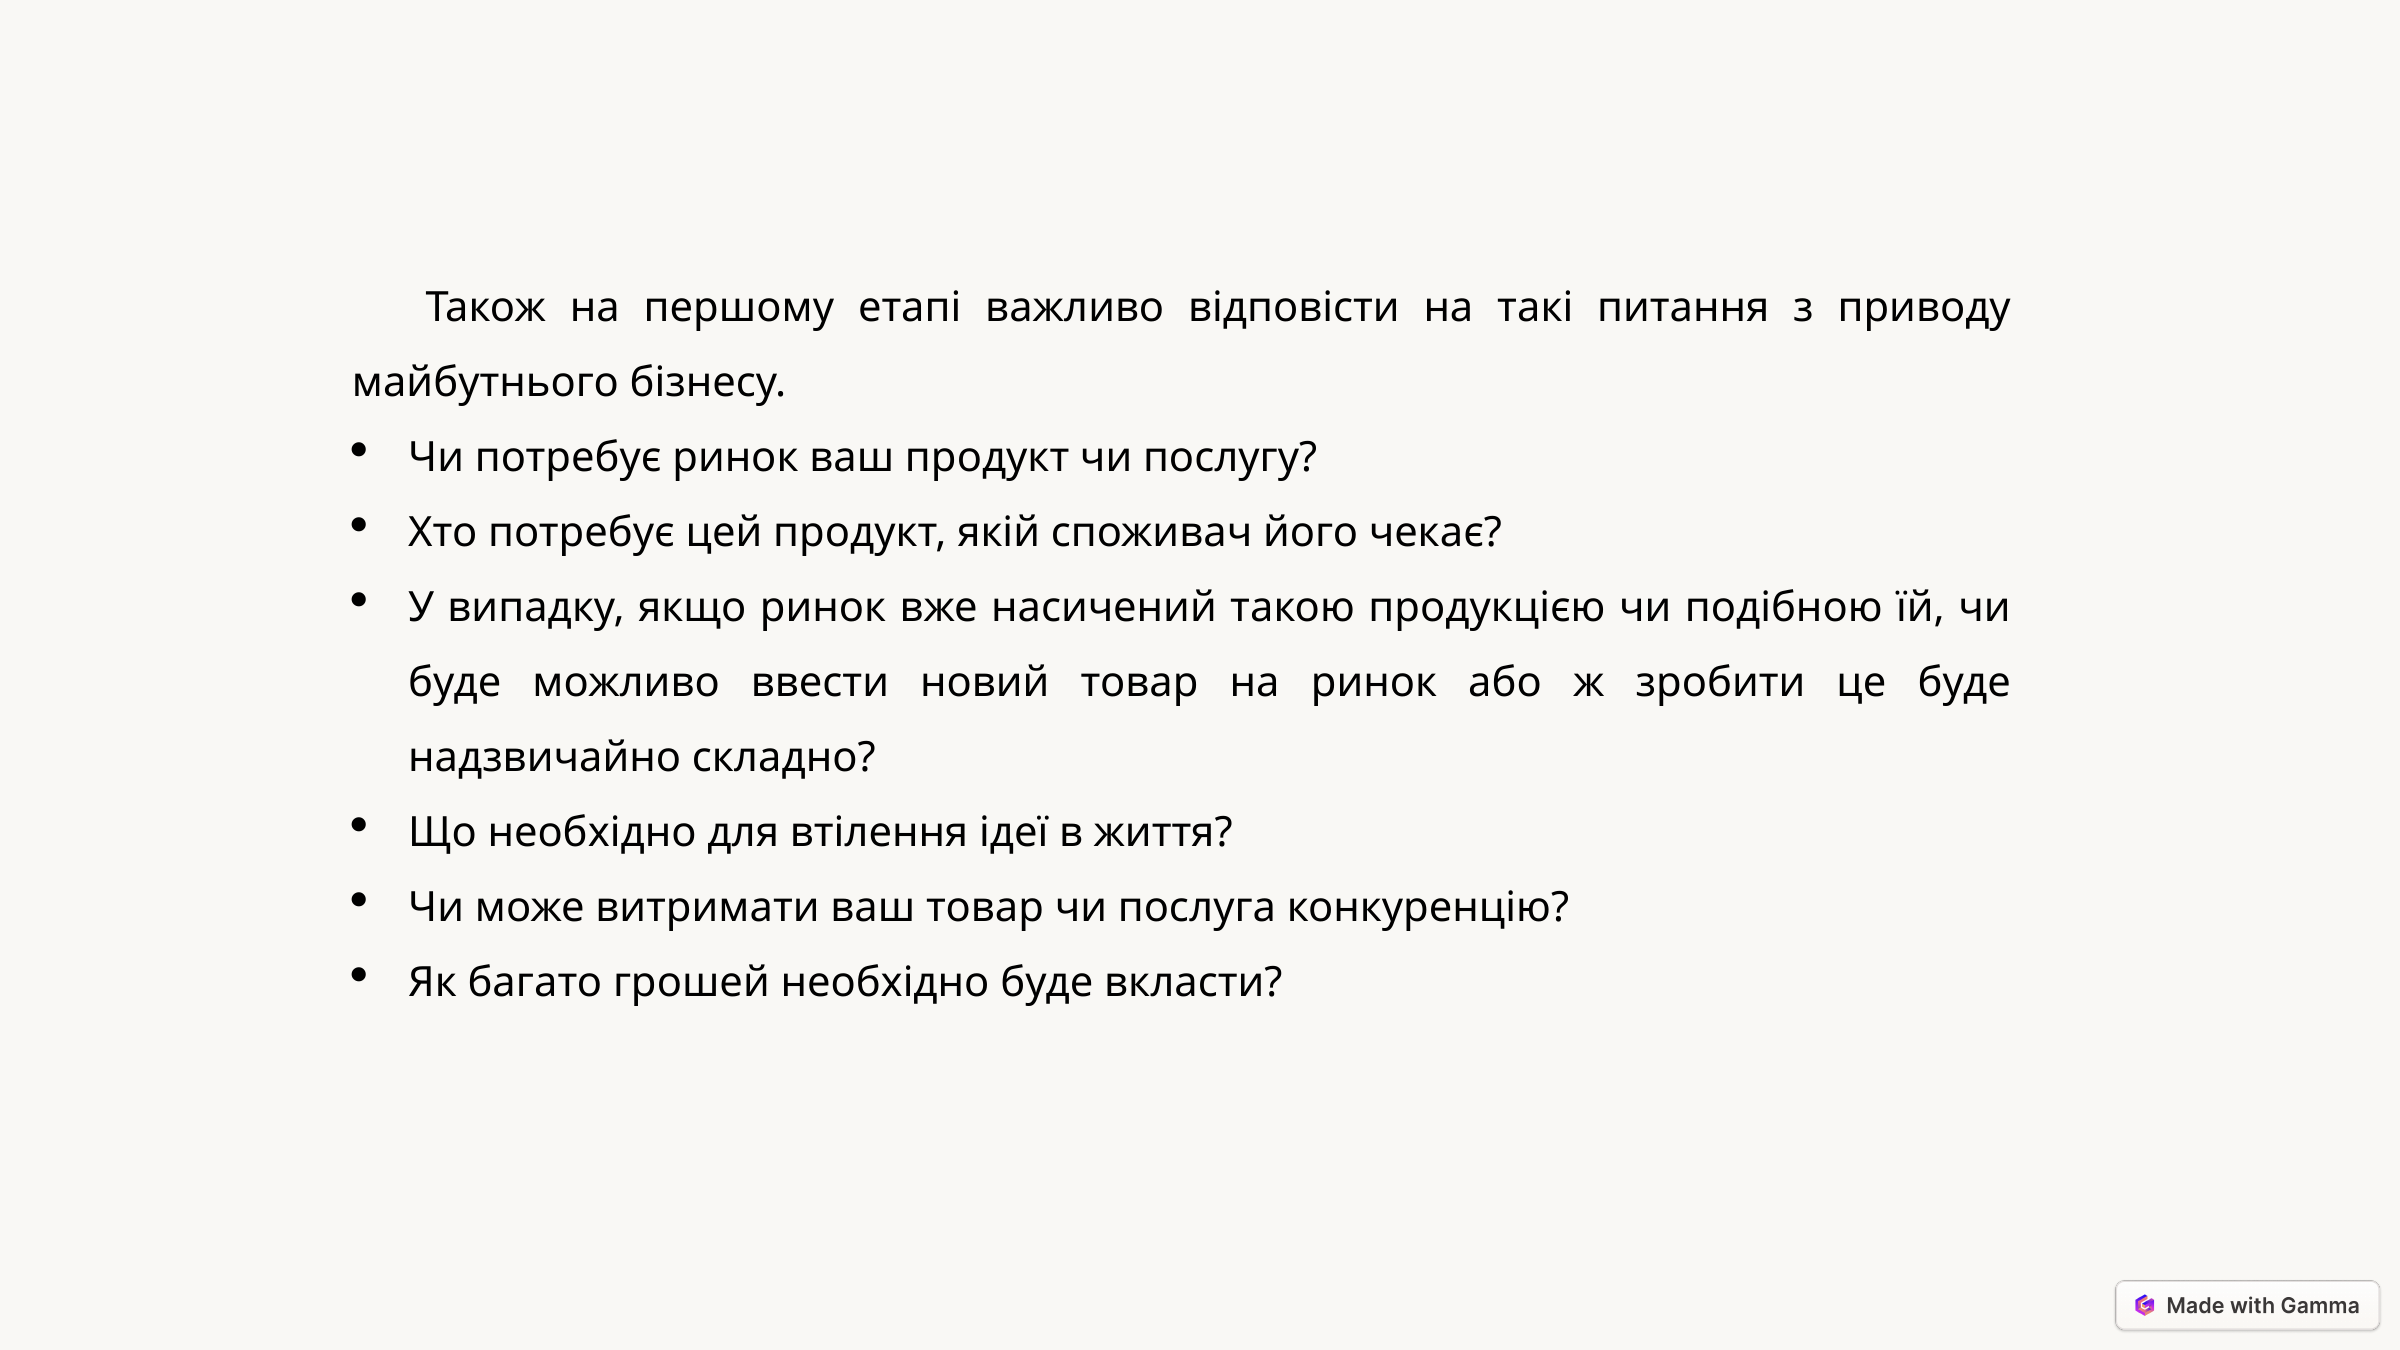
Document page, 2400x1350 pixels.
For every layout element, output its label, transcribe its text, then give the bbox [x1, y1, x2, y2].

text_box Також на першому етапі важливо відповісти на такі питання з приводу майбутнього бізнесу. Чи потребує ринок ваш продукт чи послугу? Хто потребує цей продукт, якій споживач його чекає? У випадку, якщо ринок вже насичений такою продукцією чи подібною їй, чи буде можливо ввести новий товар на ринок або ж зробити це буде надзвичайно складно? Що необхідно для втілення ідеї в життя? Чи може витримати ваш товар чи послуга конкуренцію? Як багато грошей необхідно буде вкласти? [337, 247, 2026, 1013]
picture [2106, 1271, 2389, 1339]
